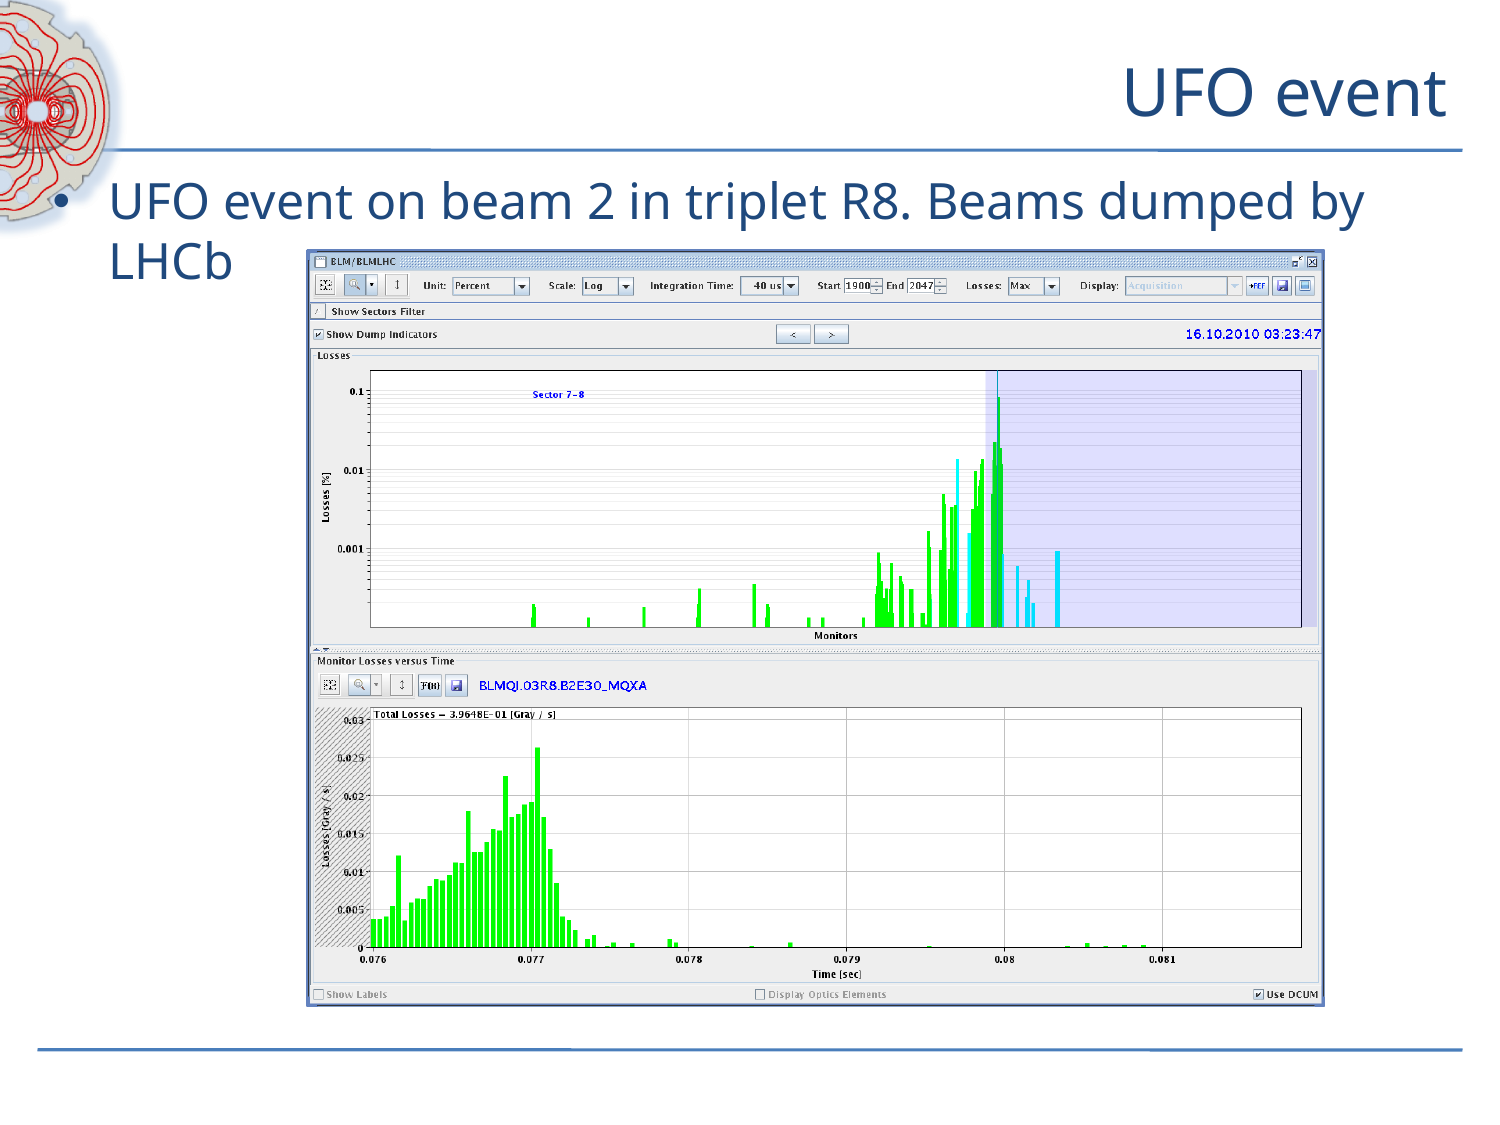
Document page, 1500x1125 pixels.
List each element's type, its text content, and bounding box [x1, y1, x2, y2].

text_box [0, 0, 50, 50]
picture [305, 249, 1326, 1007]
picture [0, 2, 109, 220]
list UFO event on beam 2 in triplet R8. Beams dumped by LHCb [37, 162, 1463, 1026]
title UFO event [262, 24, 1463, 156]
